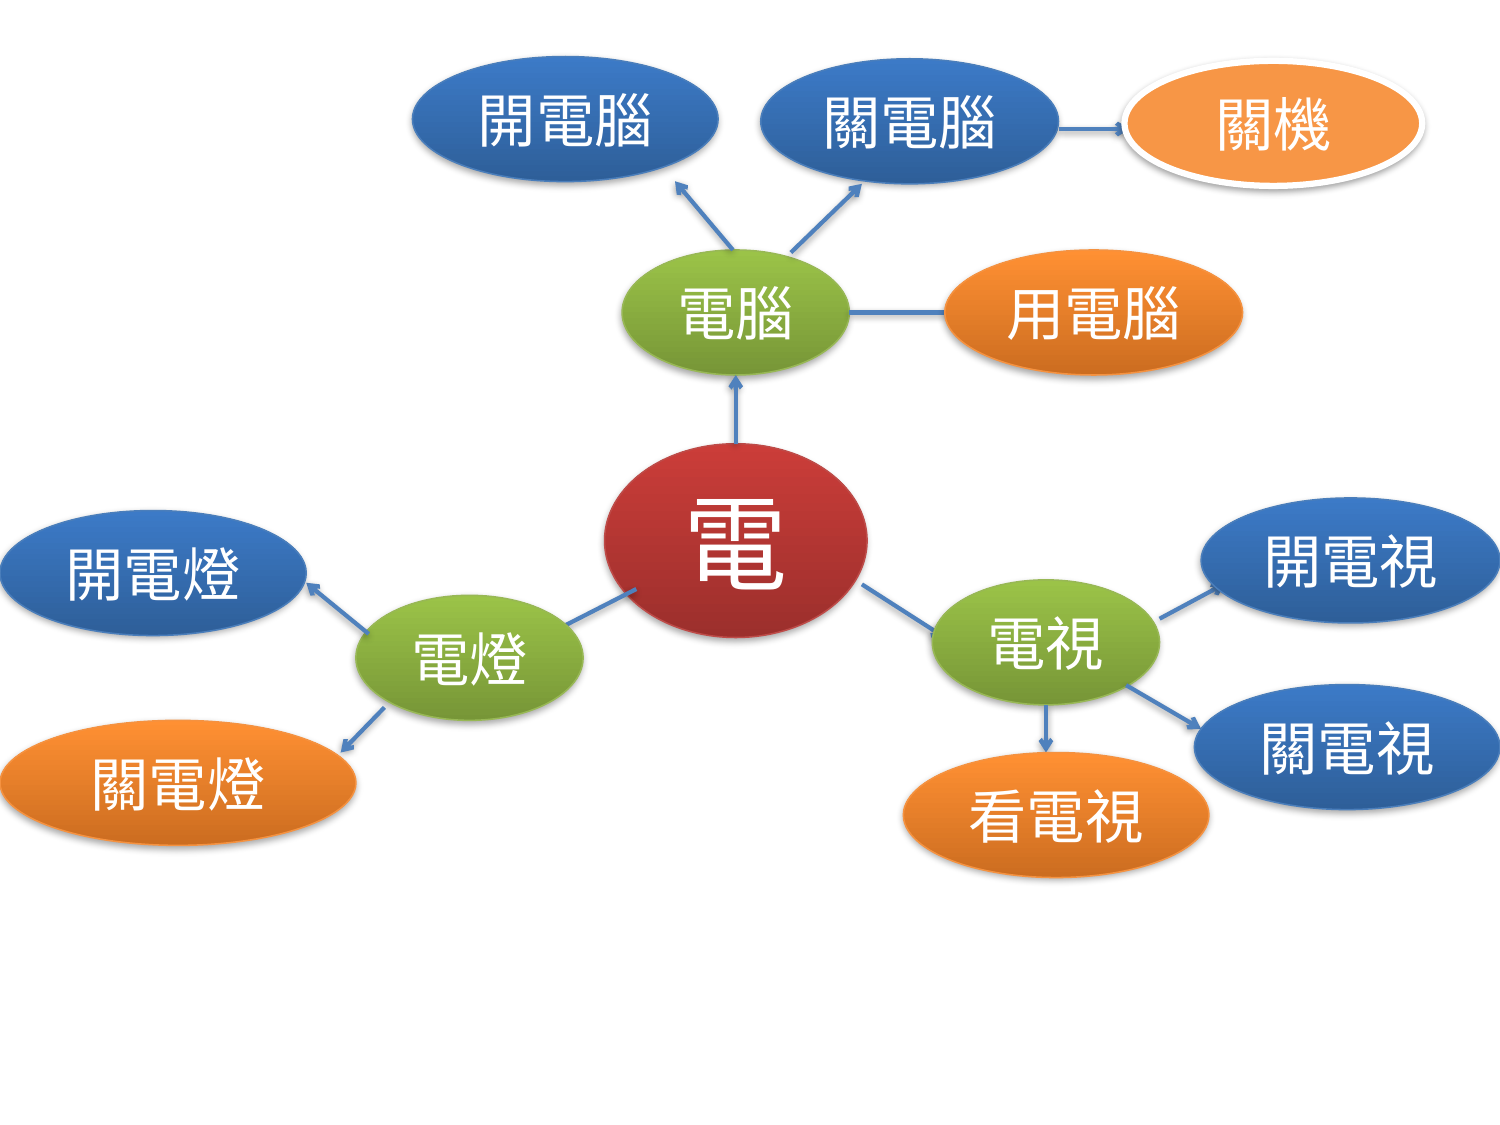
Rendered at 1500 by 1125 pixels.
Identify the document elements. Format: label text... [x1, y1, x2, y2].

text_box 電腦 [621, 249, 850, 376]
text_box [861, 584, 946, 638]
text_box 開電視 [1200, 497, 1500, 624]
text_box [674, 180, 734, 251]
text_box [550, 588, 637, 634]
text_box 關機 [1121, 57, 1426, 190]
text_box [1125, 684, 1202, 730]
text_box 電 [603, 443, 868, 639]
text_box 開電燈 [0, 509, 307, 637]
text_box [1159, 583, 1226, 619]
text_box 電視 [931, 579, 1161, 706]
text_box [340, 707, 385, 753]
text_box 電燈 [355, 594, 584, 722]
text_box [790, 183, 863, 253]
text_box 關電燈 [0, 719, 357, 847]
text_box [305, 582, 369, 635]
text_box 看電視 [902, 751, 1210, 879]
text_box 關電視 [1193, 683, 1500, 811]
text_box 開電腦 [411, 55, 719, 183]
text_box 關電腦 [759, 57, 1060, 185]
text_box 用電腦 [944, 249, 1244, 376]
